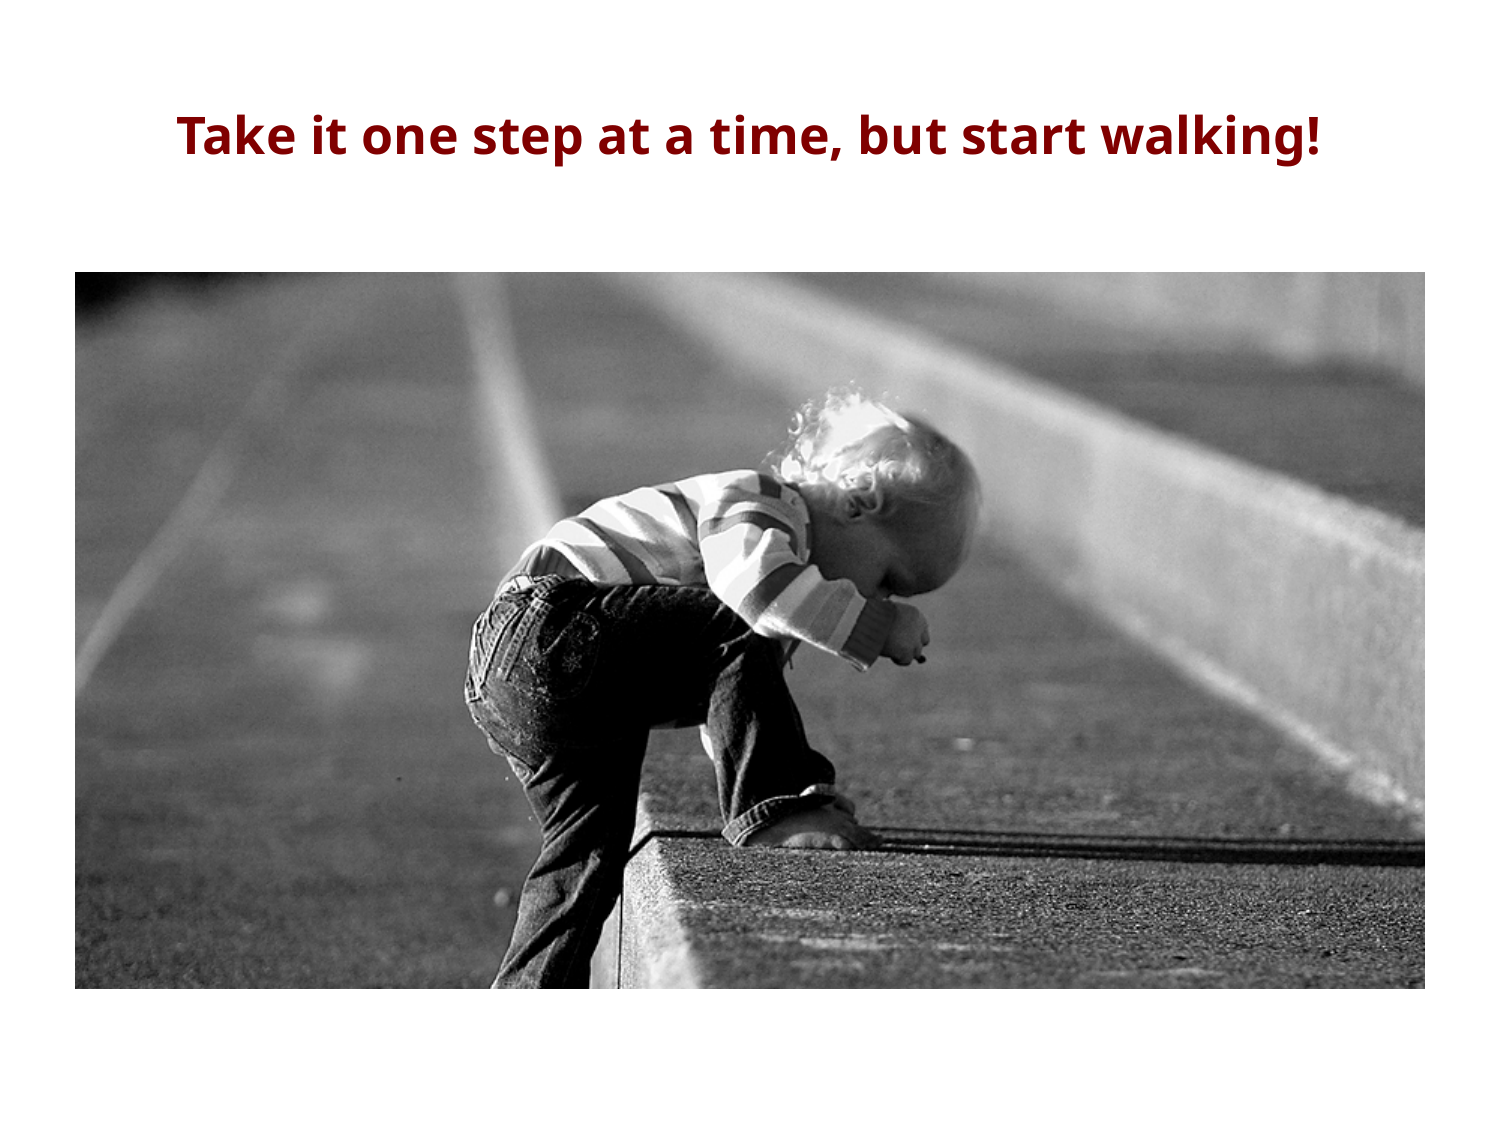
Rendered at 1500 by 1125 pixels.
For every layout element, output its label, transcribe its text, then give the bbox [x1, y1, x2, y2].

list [74, 272, 1426, 989]
title Take it one step at a time, but start walking! [75, 75, 1425, 192]
